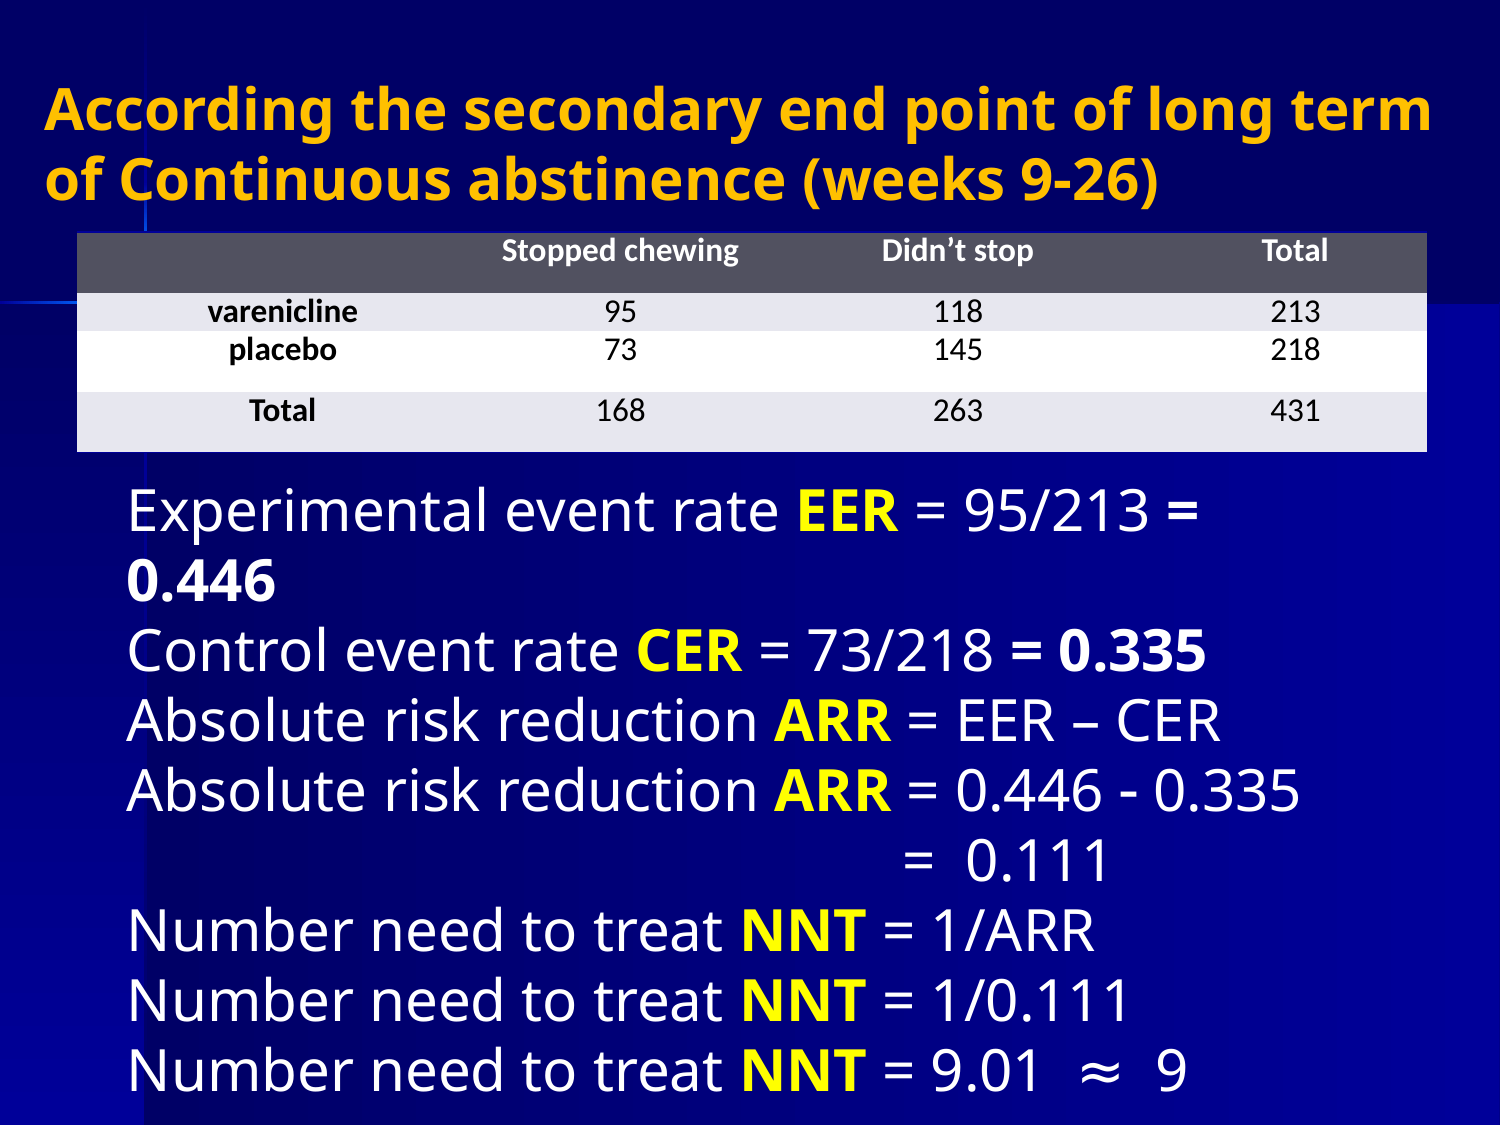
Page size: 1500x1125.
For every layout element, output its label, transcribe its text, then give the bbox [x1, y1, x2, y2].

table_header Didn’t stop [752, 233, 1089, 293]
table_cell 218 [1089, 331, 1427, 392]
table_cell varenicline [77, 293, 414, 331]
table_cell 168 [414, 392, 752, 452]
table_cell 95 [414, 293, 752, 331]
table_header [77, 233, 414, 293]
table_cell 431 [1089, 392, 1427, 452]
table_cell 73 [414, 331, 752, 392]
table_cell 145 [752, 331, 1089, 392]
table_cell placebo [77, 331, 414, 392]
table_header Stopped chewing [414, 233, 752, 293]
table_cell 263 [752, 392, 1089, 452]
table_header Total [1089, 233, 1427, 293]
title According the secondary end point of long term of Continuous abstinence (weeks 9-26) [29, 0, 1471, 286]
table_cell Total [77, 392, 414, 452]
table_cell 213 [1089, 293, 1427, 331]
table_cell 118 [752, 293, 1089, 331]
text_box Experimental event rate EER = 95/213 = 0.446 Control event rate CER = 73/218 = 0.335 Absolute risk reduction ARR = EER – CER Absolute risk reduction ARR = 0.446  0.335 = 0.111 Number need to treat NNT = 1/ARR Number need to treat NNT = 1/0.111 Number need to treat NNT = 9.01 ≈ 9 [112, 466, 1341, 1111]
